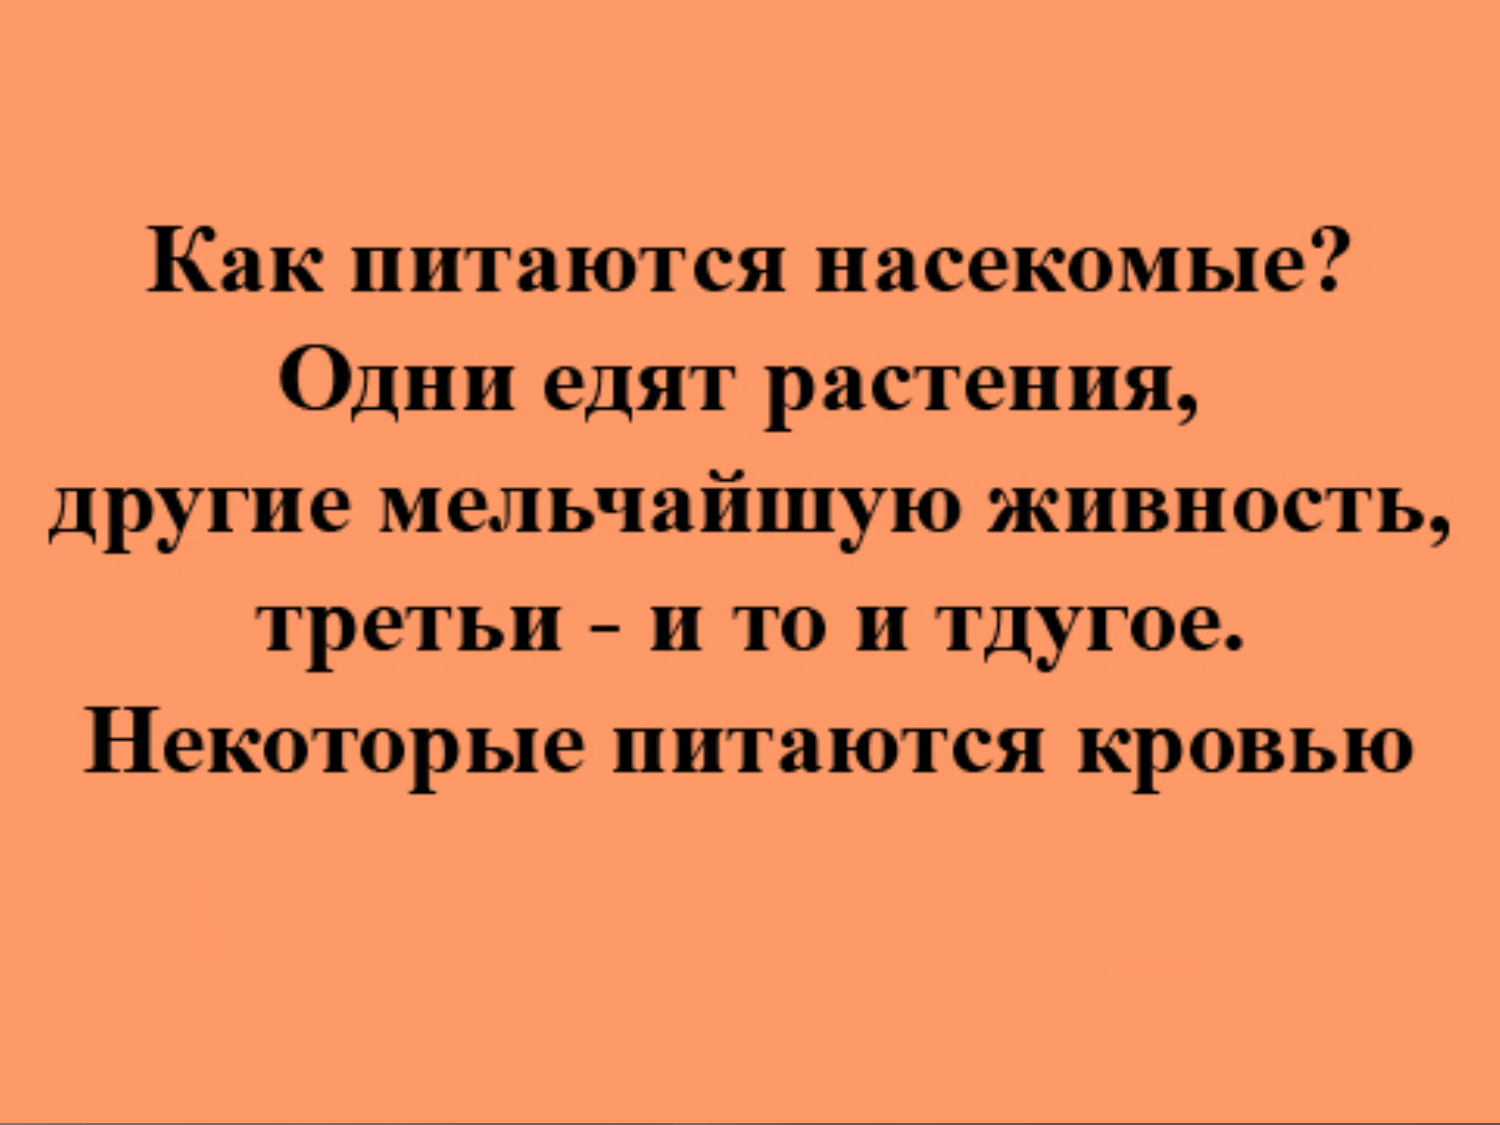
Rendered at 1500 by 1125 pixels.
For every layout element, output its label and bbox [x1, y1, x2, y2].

list [0, 0, 1500, 1123]
